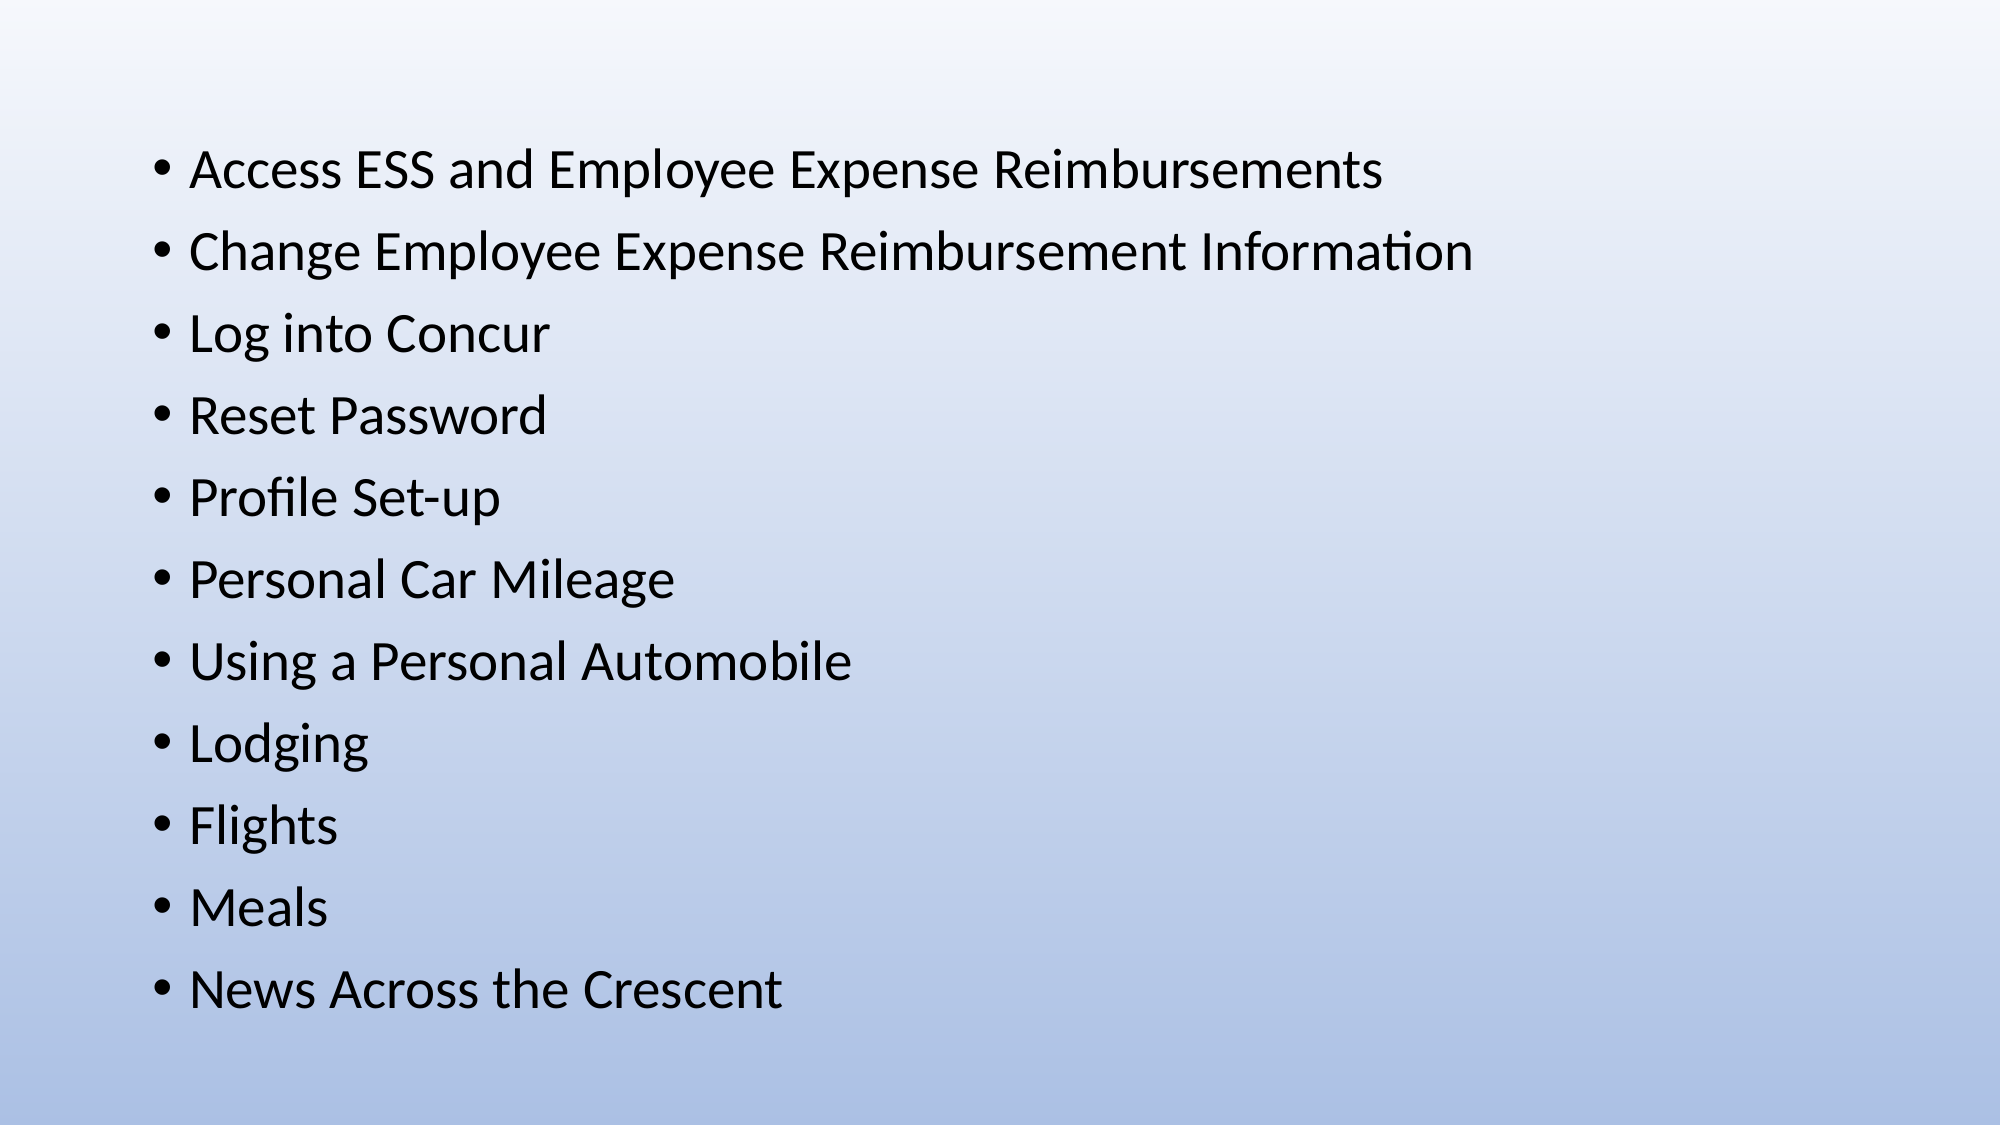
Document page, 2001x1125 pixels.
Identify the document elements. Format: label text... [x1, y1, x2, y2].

list Access ESS and Employee Expense Reimbursements Change Employee Expense Reimbursement Information Log into Concur Reset Password Profile Set-up Personal Car Mileage Using a Personal Automobile Lodging Flights Meals News Across the Crescent [137, 132, 1863, 1031]
